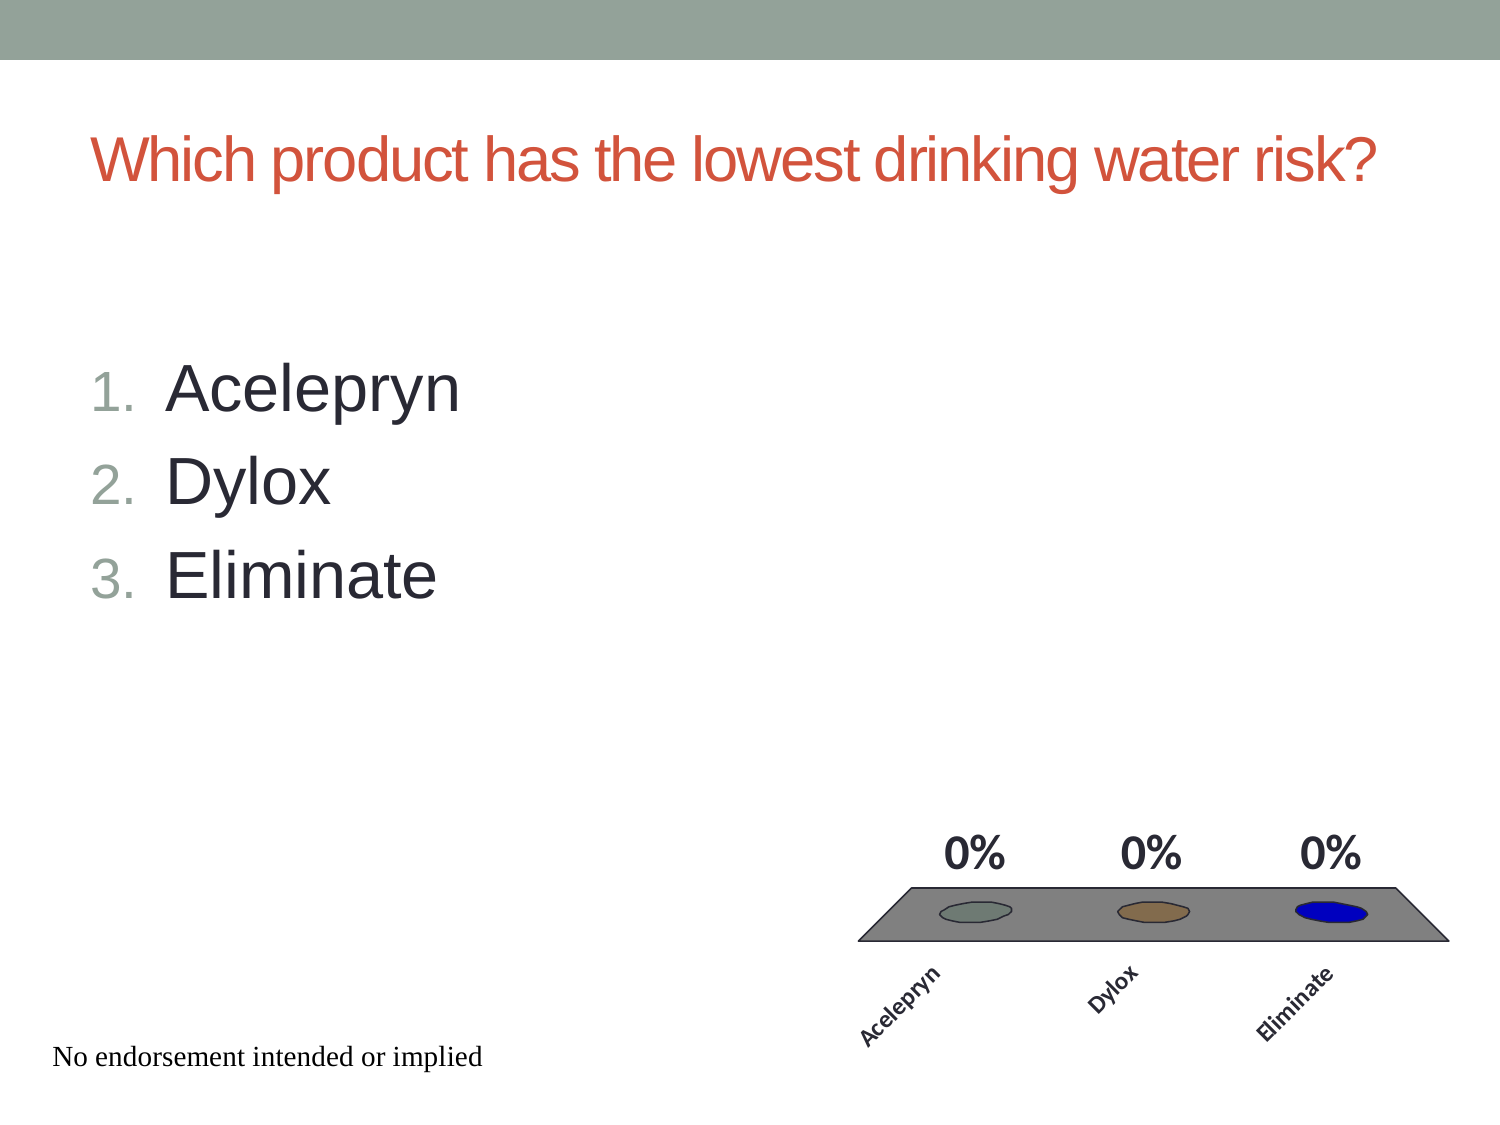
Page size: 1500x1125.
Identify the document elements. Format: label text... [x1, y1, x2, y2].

list Acelepryn Dylox Eliminate [75, 337, 736, 1063]
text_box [739, 270, 1490, 1115]
text_box No endorsement intended or implied [37, 1030, 538, 1080]
title Which product has the lowest drinking water risk? [75, 75, 1425, 238]
